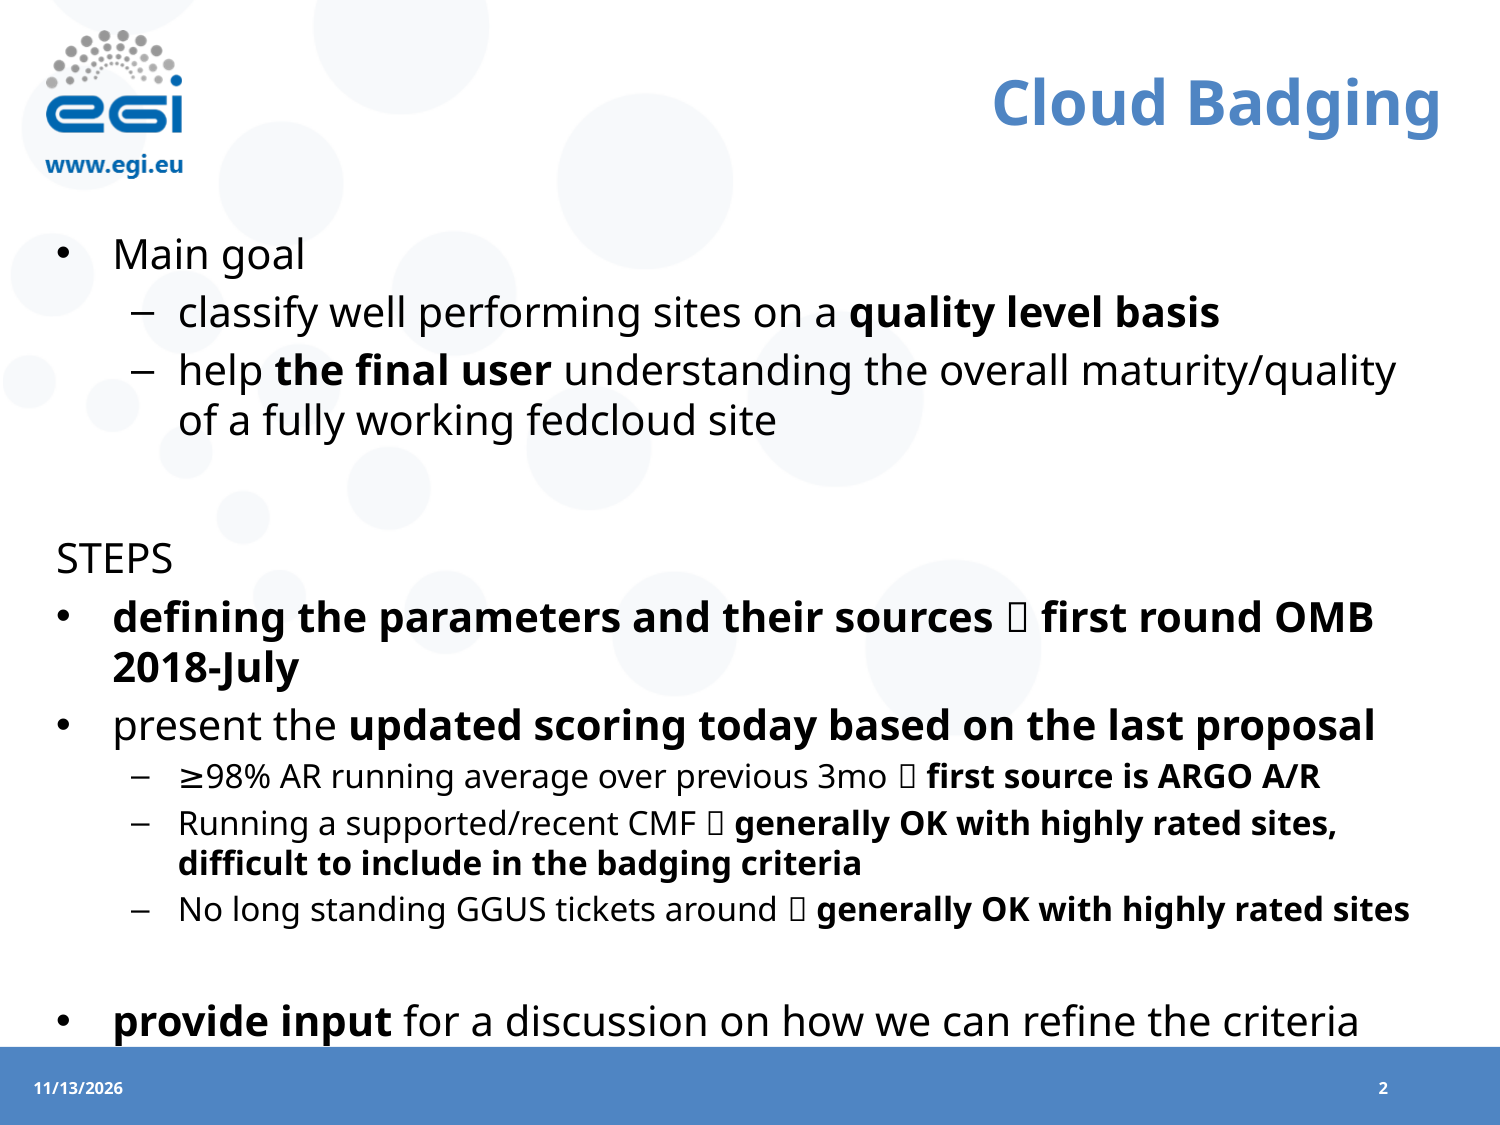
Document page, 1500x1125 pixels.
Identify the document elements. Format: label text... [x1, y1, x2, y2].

title Cloud Badging [253, 30, 1459, 171]
list Main goal classify well performing sites on a quality level basis help the final user understanding the overall maturity/quality of a fully working fedcloud site STEPS defining the parameters and their sources  first round OMB 2018-July present the updated scoring today based on the last proposal ≥98% AR running average over previous 3mo  first source is ARGO A/R Running a supported/recent CMF  generally OK with highly rated sites, difficult to include in the badging criteria No long standing GGUS tickets around  generally OK with highly rated sites provide input for a discussion on how we can refine the criteria [41, 220, 1459, 1005]
picture [3, 0, 1076, 772]
